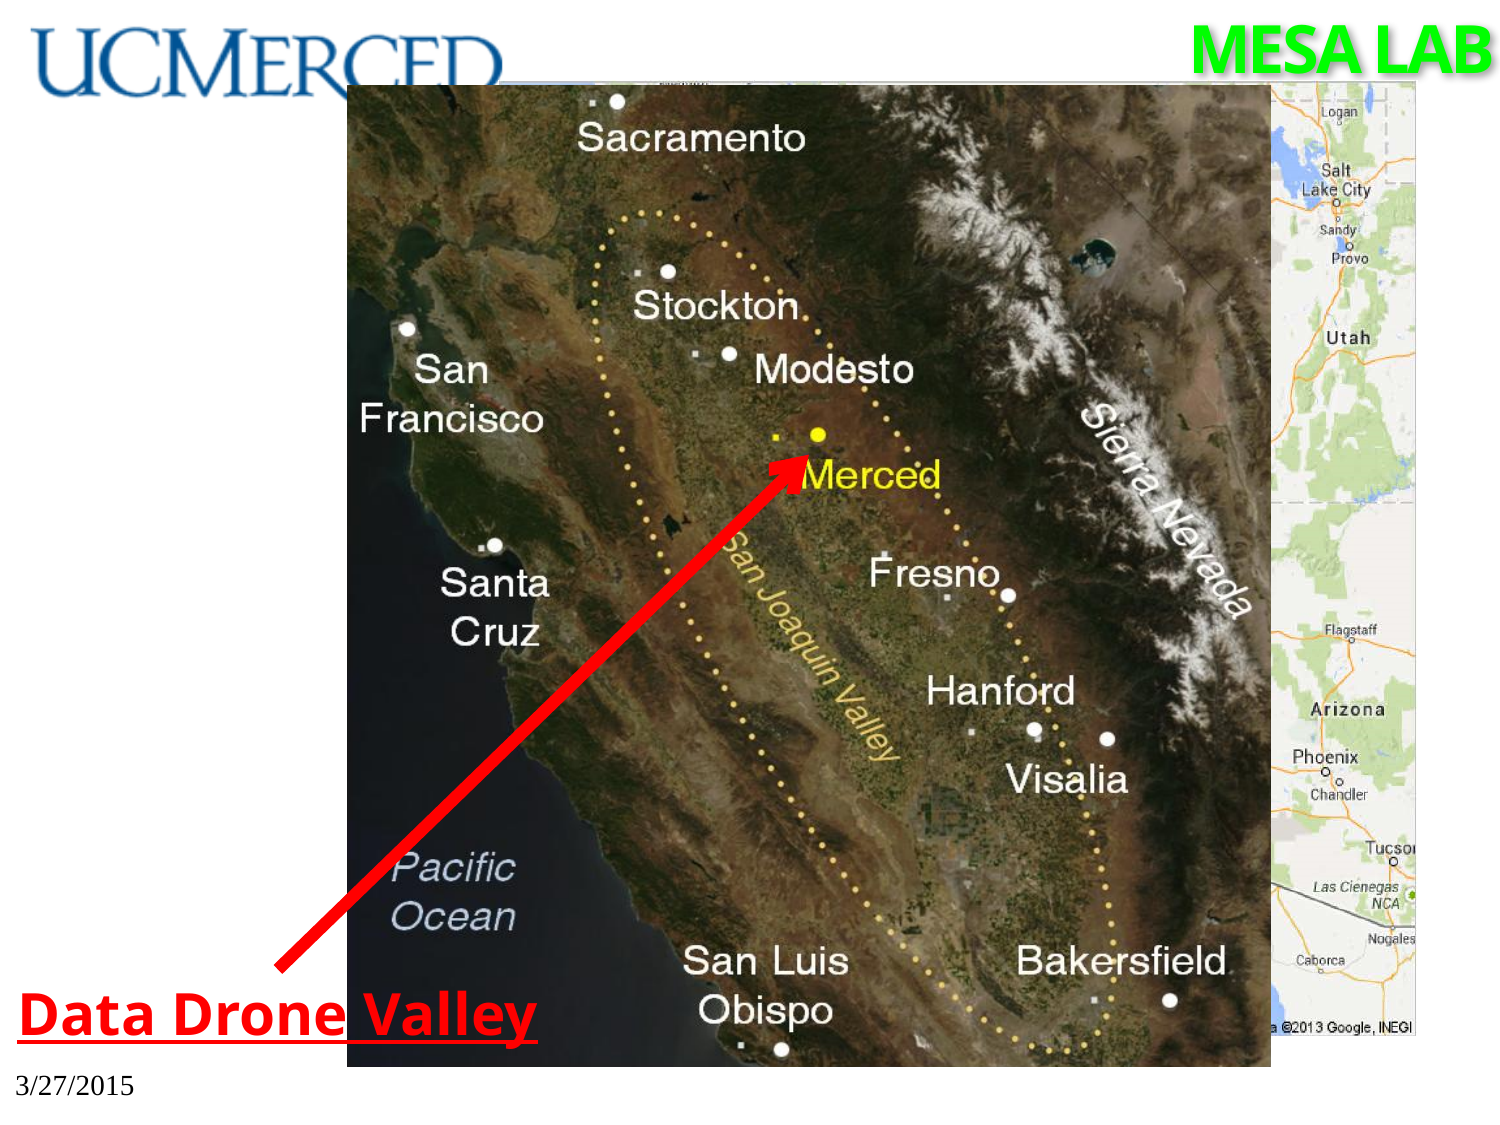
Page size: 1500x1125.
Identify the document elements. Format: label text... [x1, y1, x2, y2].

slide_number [0, 1058, 313, 1125]
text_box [277, 454, 810, 970]
text_box Data Drone Valley [2, 969, 341, 1055]
picture [20, 16, 1418, 1067]
